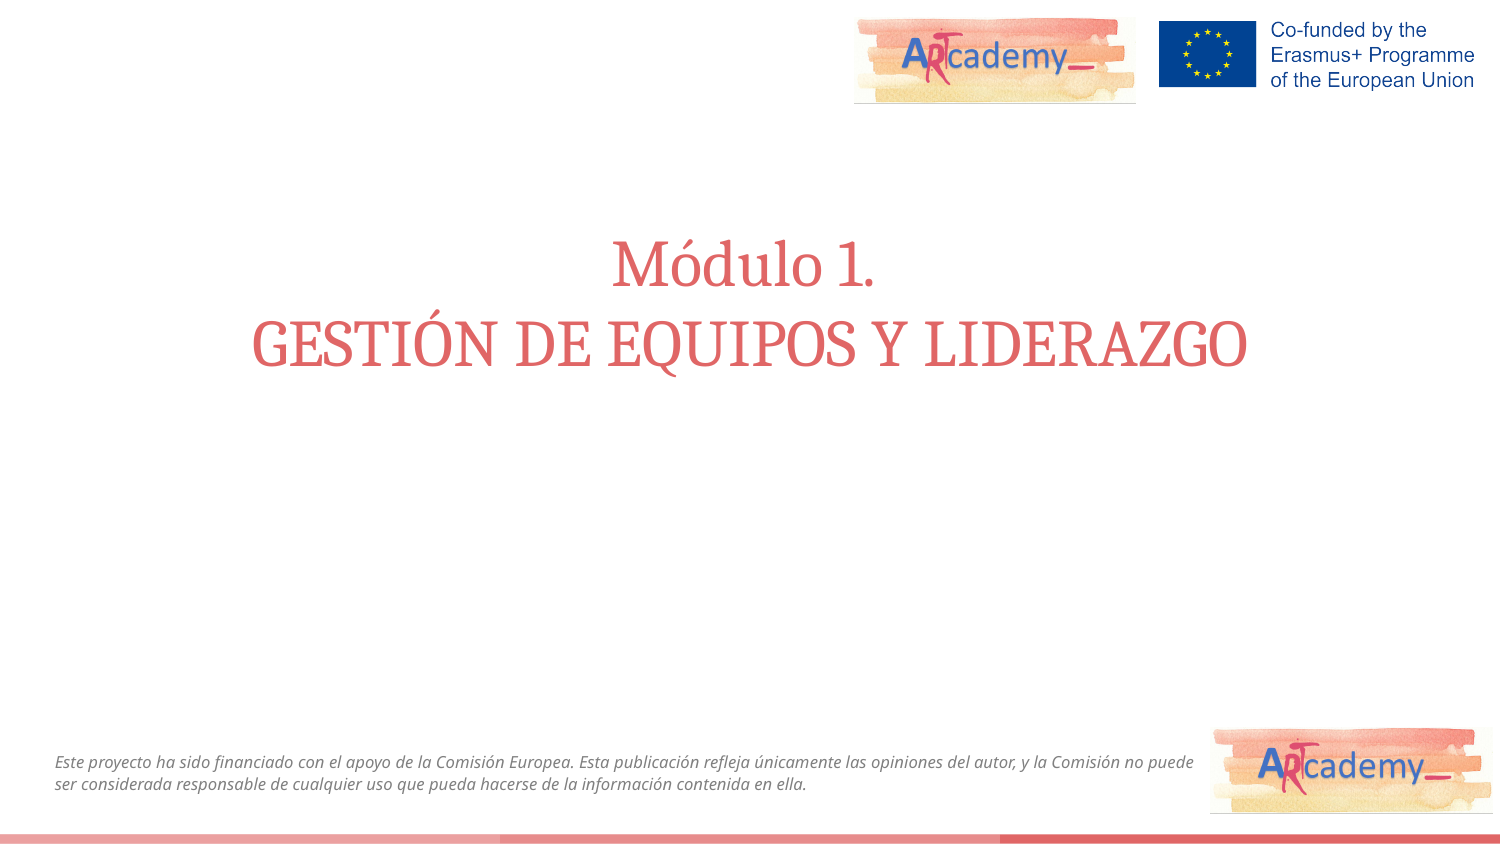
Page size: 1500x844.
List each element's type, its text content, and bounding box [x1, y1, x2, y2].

title Módulo 1. GESTIÓN DE EQUIPOS Y LIDERAZGO [150, 204, 1352, 465]
picture [854, 0, 1137, 134]
text_box Este proyecto ha sido financiado con el apoyo de la Comisión Europea. Esta publicación refleja únicamente las opiniones del autor, y la Comisión no puede ser considerada responsable de cualquier uso que pueda hacerse de la información contenida en ella. [39, 742, 1205, 811]
picture [1210, 709, 1493, 844]
picture [1158, 21, 1474, 91]
